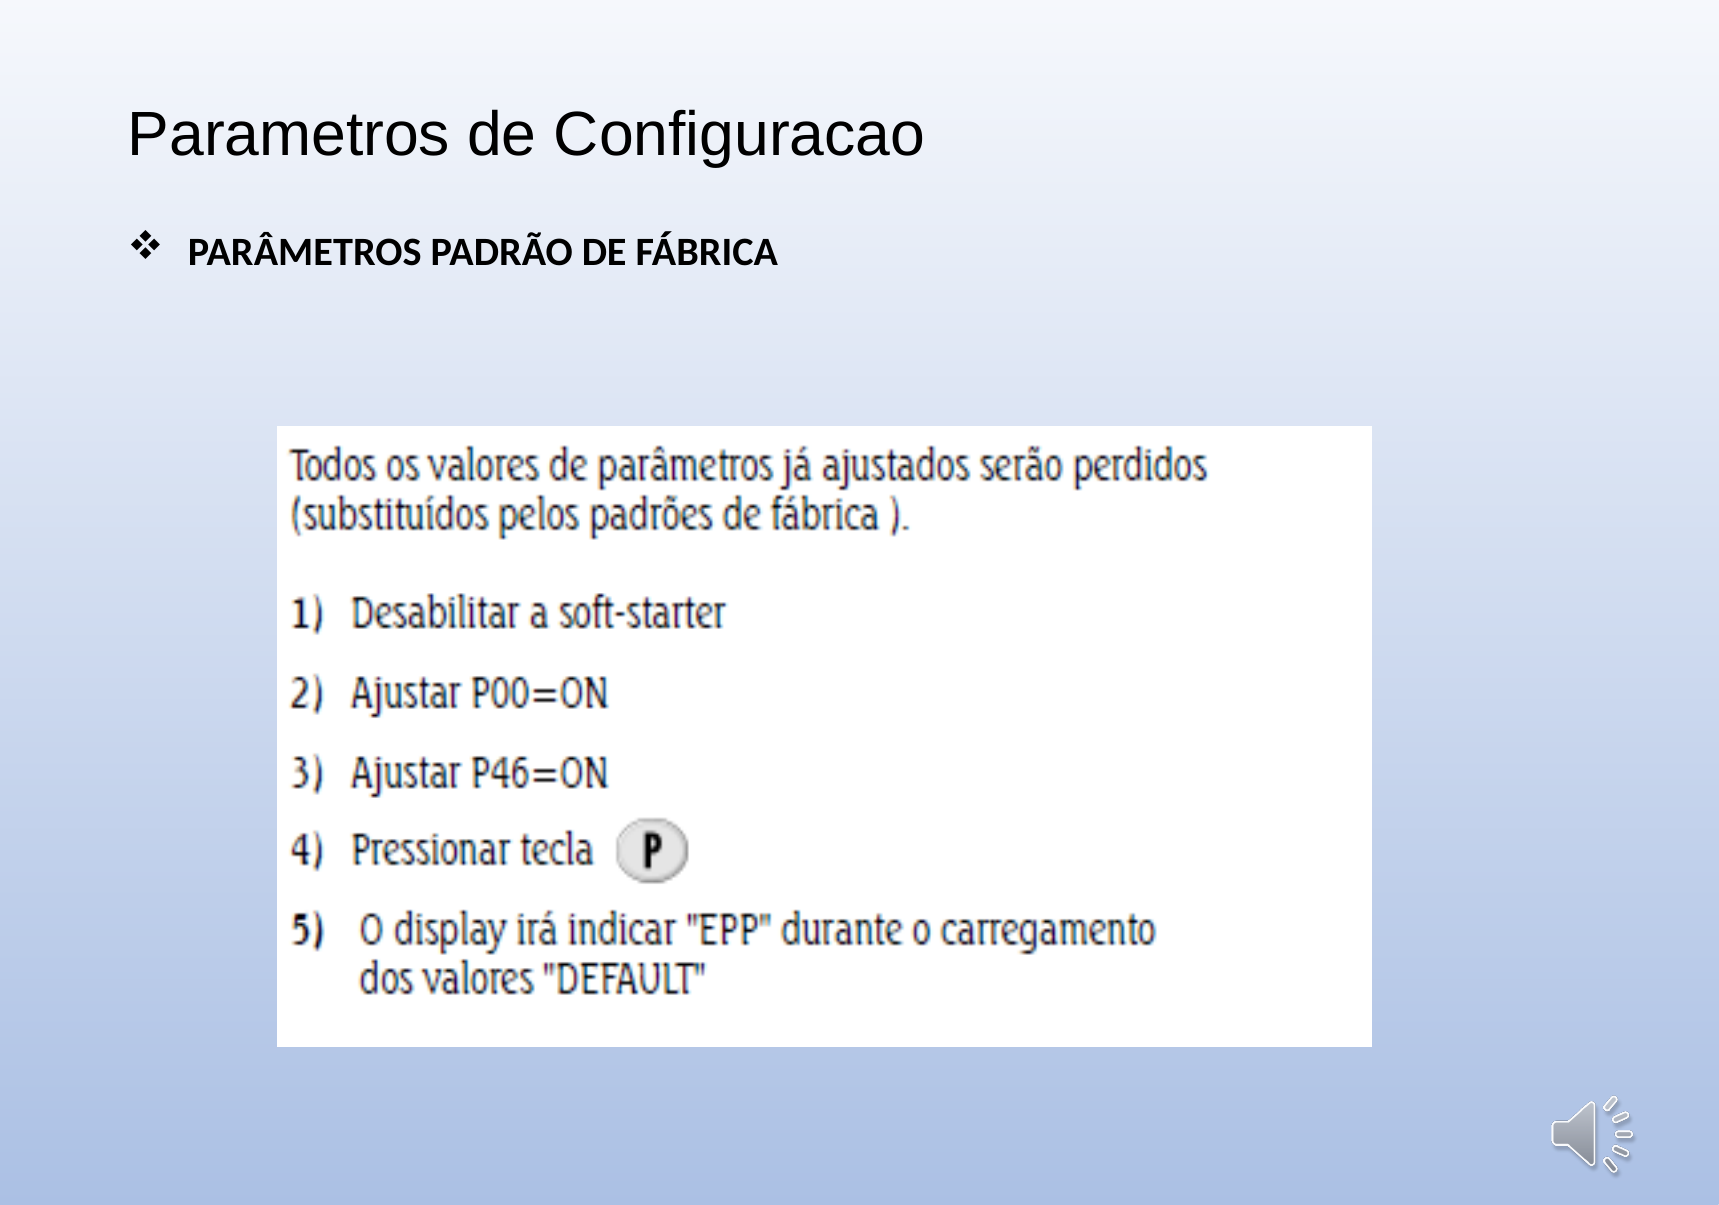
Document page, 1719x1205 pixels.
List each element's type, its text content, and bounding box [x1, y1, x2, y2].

text_box PARÂMETROS PADRÃO DE FÁBRICA [112, 218, 1537, 282]
text_box [845, 176, 1632, 1175]
text_box Parametros de Configuracao [112, 85, 1632, 176]
picture [277, 426, 1372, 1047]
picture [1551, 1093, 1638, 1180]
